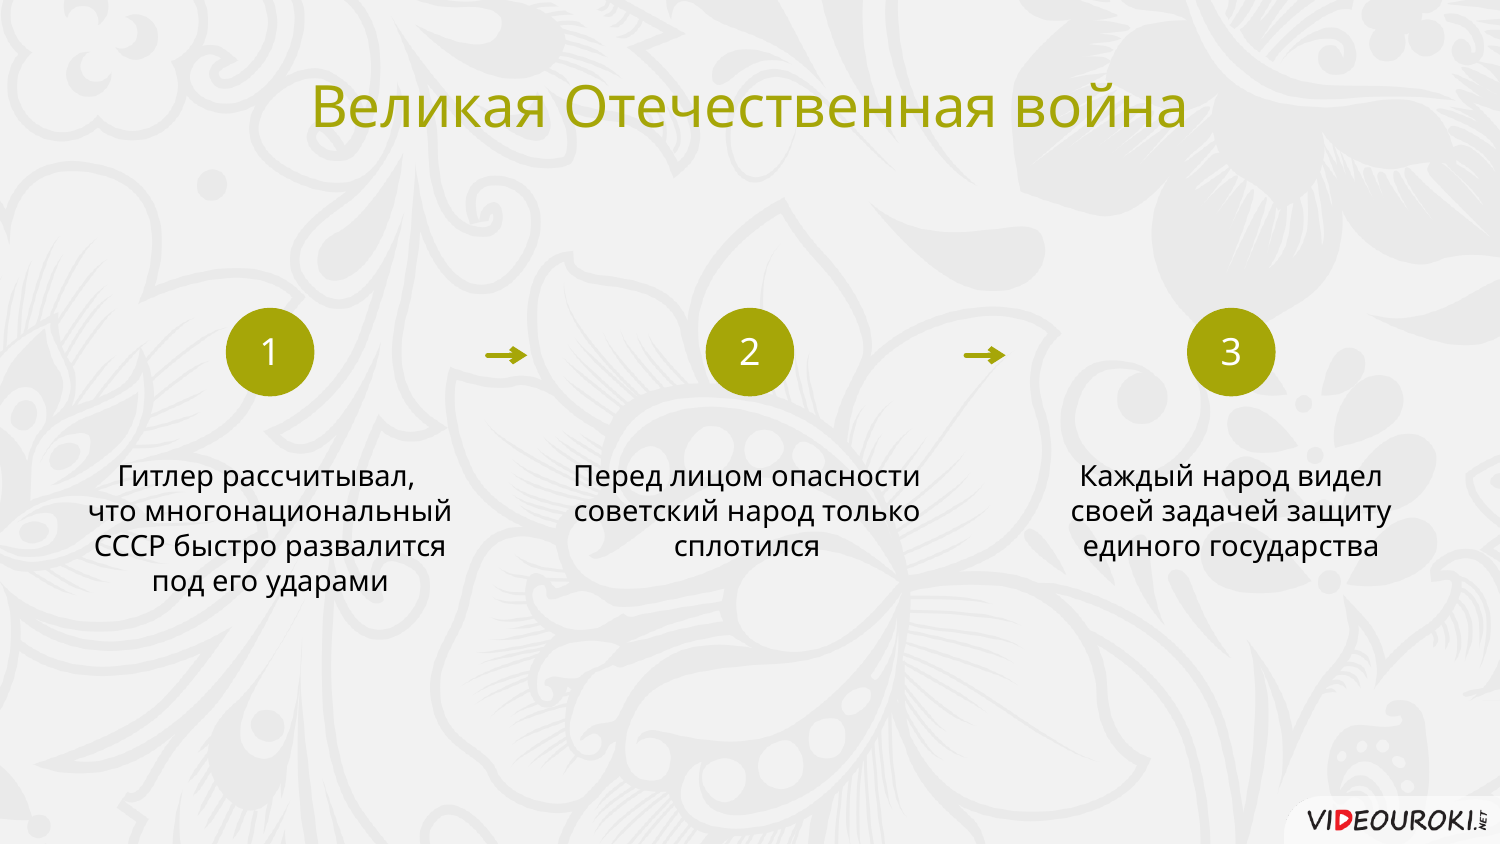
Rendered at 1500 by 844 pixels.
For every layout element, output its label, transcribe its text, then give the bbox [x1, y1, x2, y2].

text_box 1 [224, 306, 316, 398]
picture [0, 0, 1500, 844]
text_box Перед лицом опасности советский народ только сплотился [537, 450, 957, 570]
text_box Великая Отечественная война [58, 61, 1442, 147]
text_box Каждый народ видел своей задачей защиту единого государства [1021, 450, 1442, 570]
text_box Гитлер рассчитывал, что многонациональный СССР быстро развалится под его ударами [62, 450, 479, 605]
text_box 2 [704, 306, 796, 398]
text_box 3 [1185, 306, 1277, 398]
